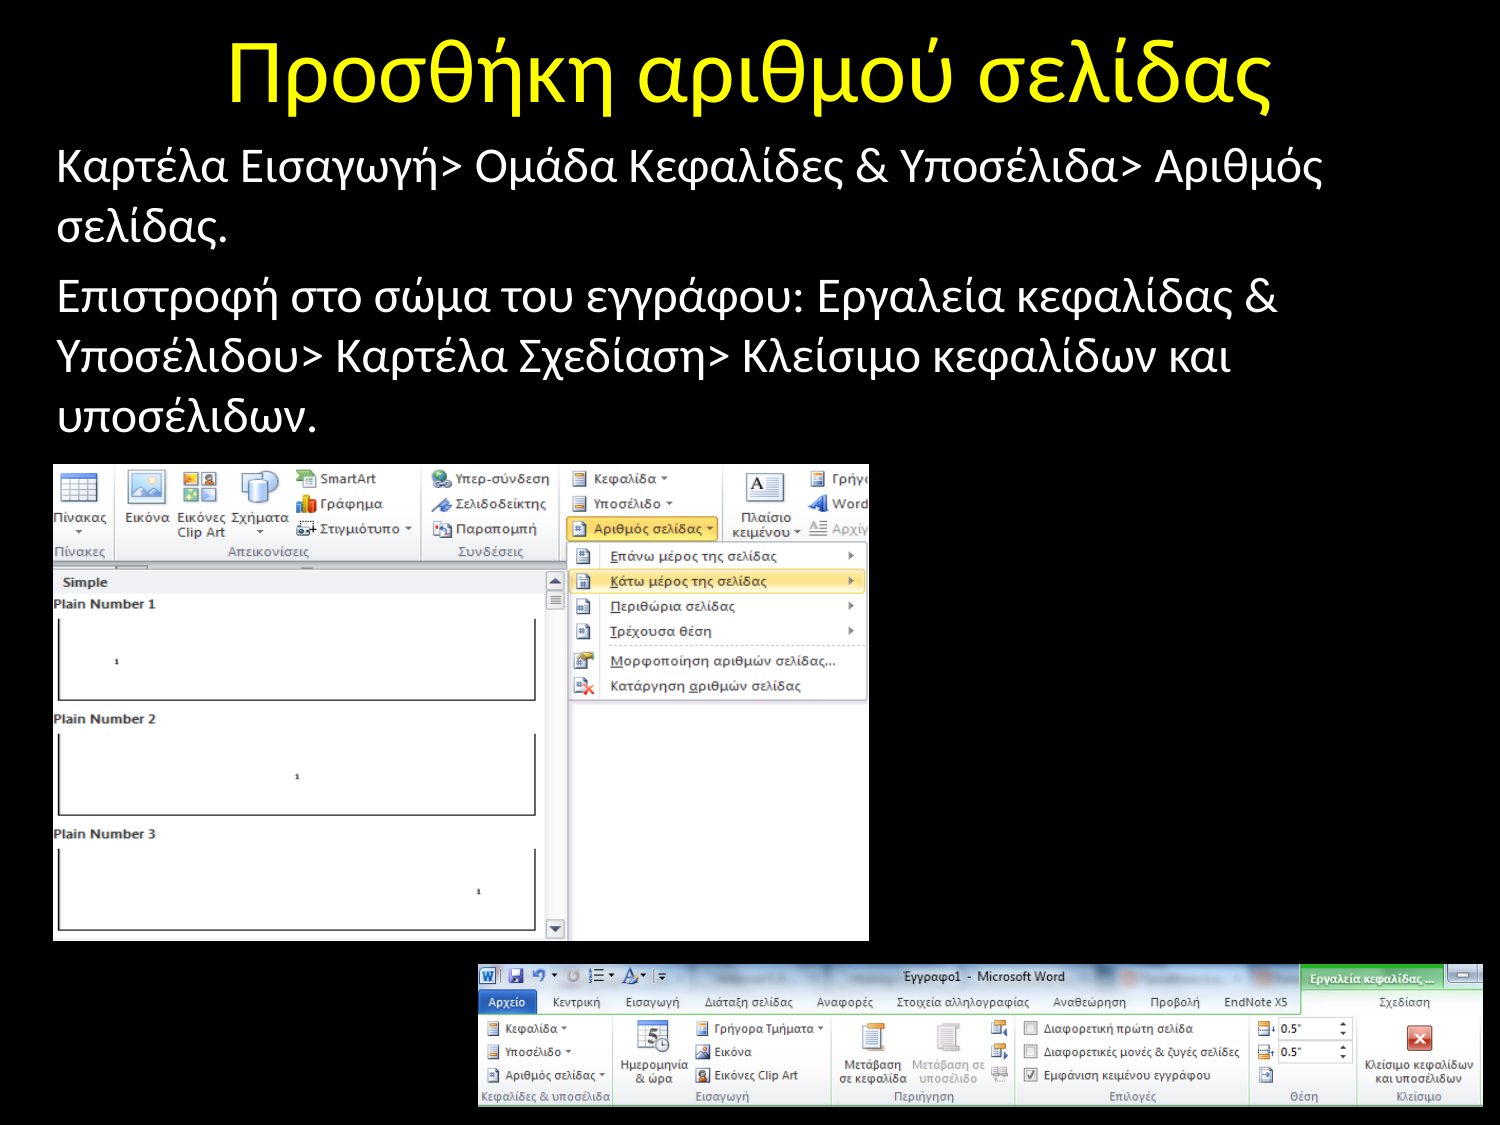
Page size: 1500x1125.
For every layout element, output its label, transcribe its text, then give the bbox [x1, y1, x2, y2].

picture [477, 963, 1483, 1107]
picture [52, 464, 869, 941]
title Προσθήκη αριθμού σελίδας [75, 0, 1425, 125]
list Καρτέλα Εισαγωγή> Ομάδα Κεφαλίδες & Υποσέλιδα> Αριθμός σελίδας. Επιστροφή στο σώμα του εγγράφου: Εργαλεία κεφαλίδας & Υποσέλιδου> Καρτέλα Σχεδίαση> Κλείσιμο κεφαλίδων και υποσέλιδων. [41, 125, 1500, 362]
